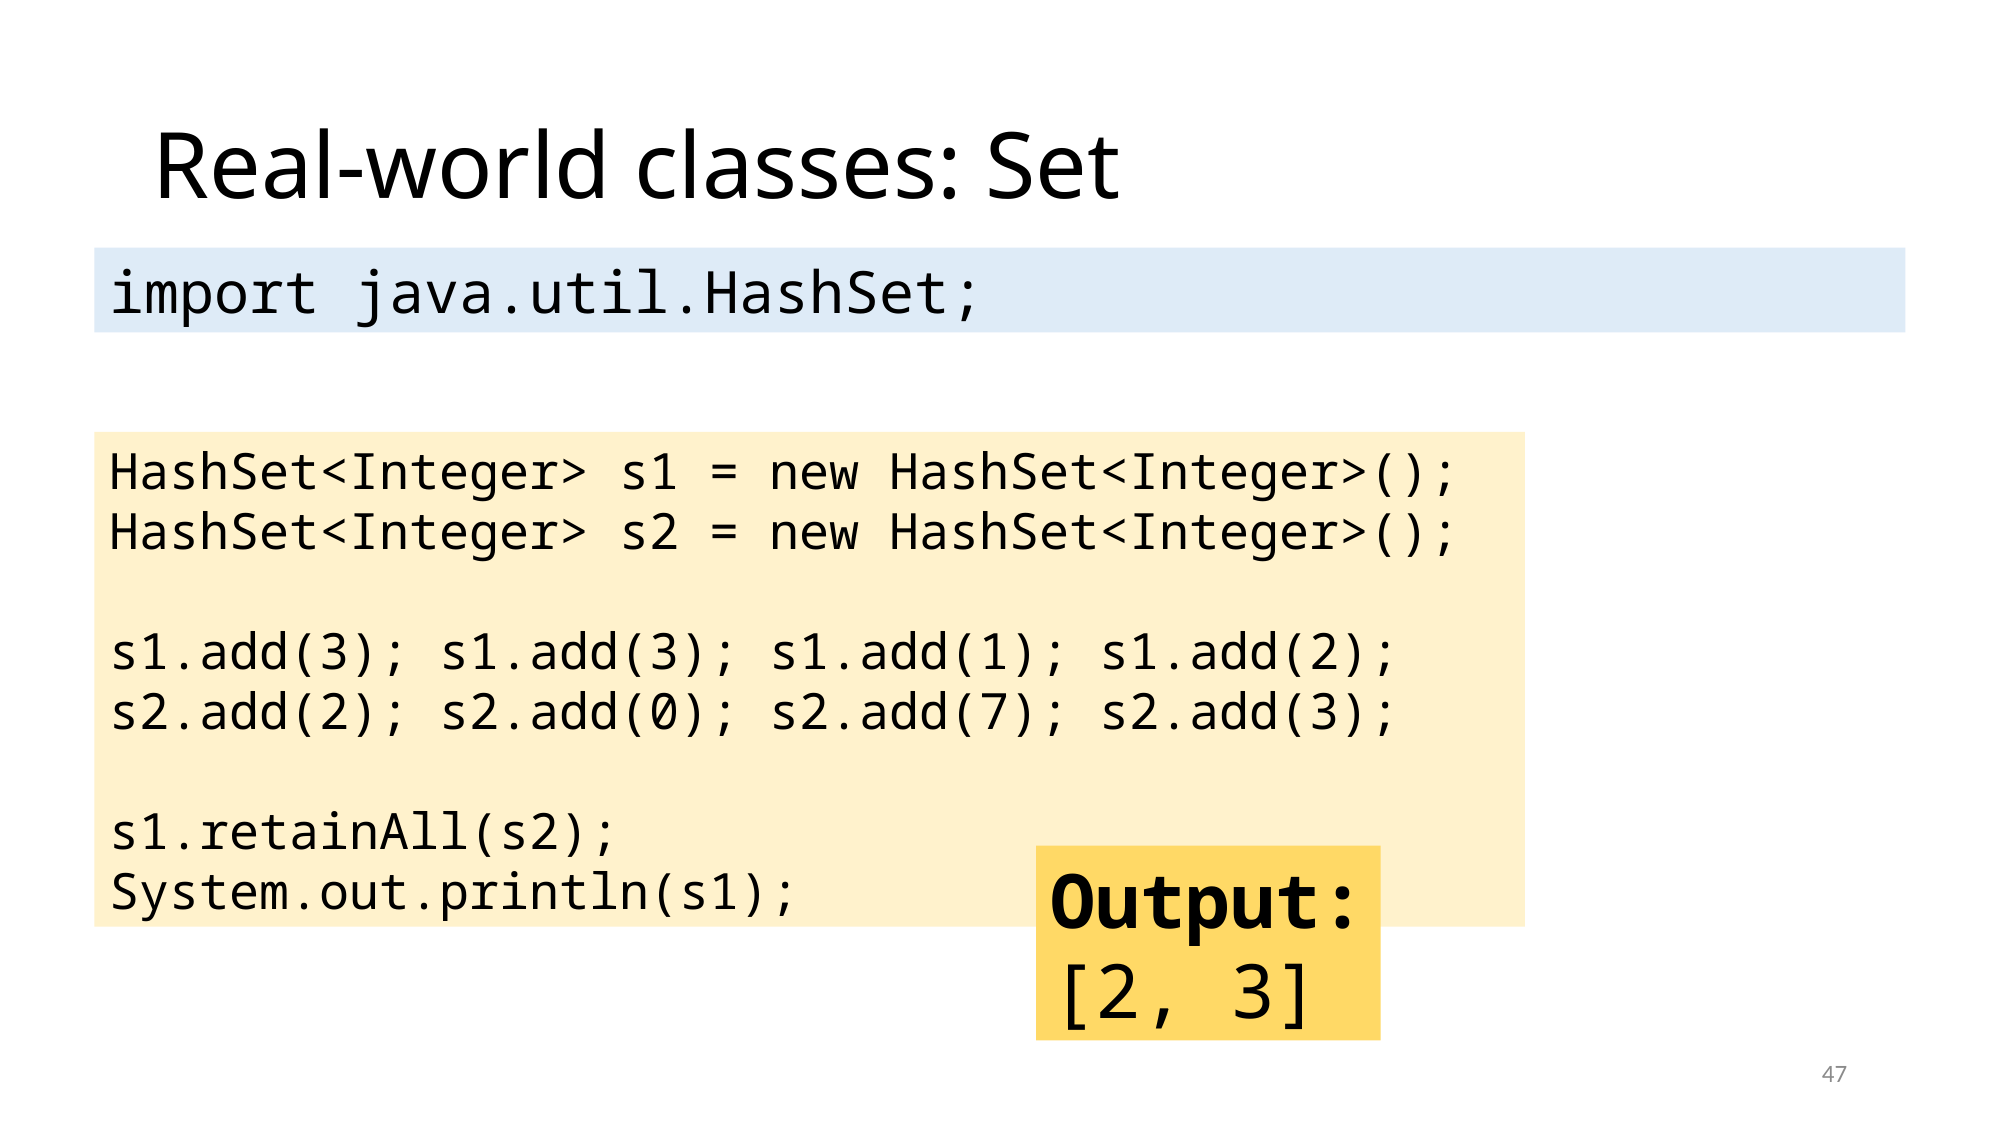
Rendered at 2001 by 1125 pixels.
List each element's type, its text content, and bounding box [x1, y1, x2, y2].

text_box Output: [2, 3] [1036, 845, 1381, 1041]
text_box HashSet<Integer> s1 = new HashSet<Integer>(); HashSet<Integer> s2 = new HashSet<Integer>(); s1.add(3); s1.add(3); s1.add(1); s1.add(2); s2.add(2); s2.add(0); s2.add(7); s2.add(3); s1.retainAll(s2); System.out.println(s1); [94, 431, 1525, 927]
title Real-world classes: Set [137, 59, 1863, 247]
text_box import java.util.HashSet; [94, 247, 1906, 333]
slide_number 47 [1412, 1042, 1863, 1103]
